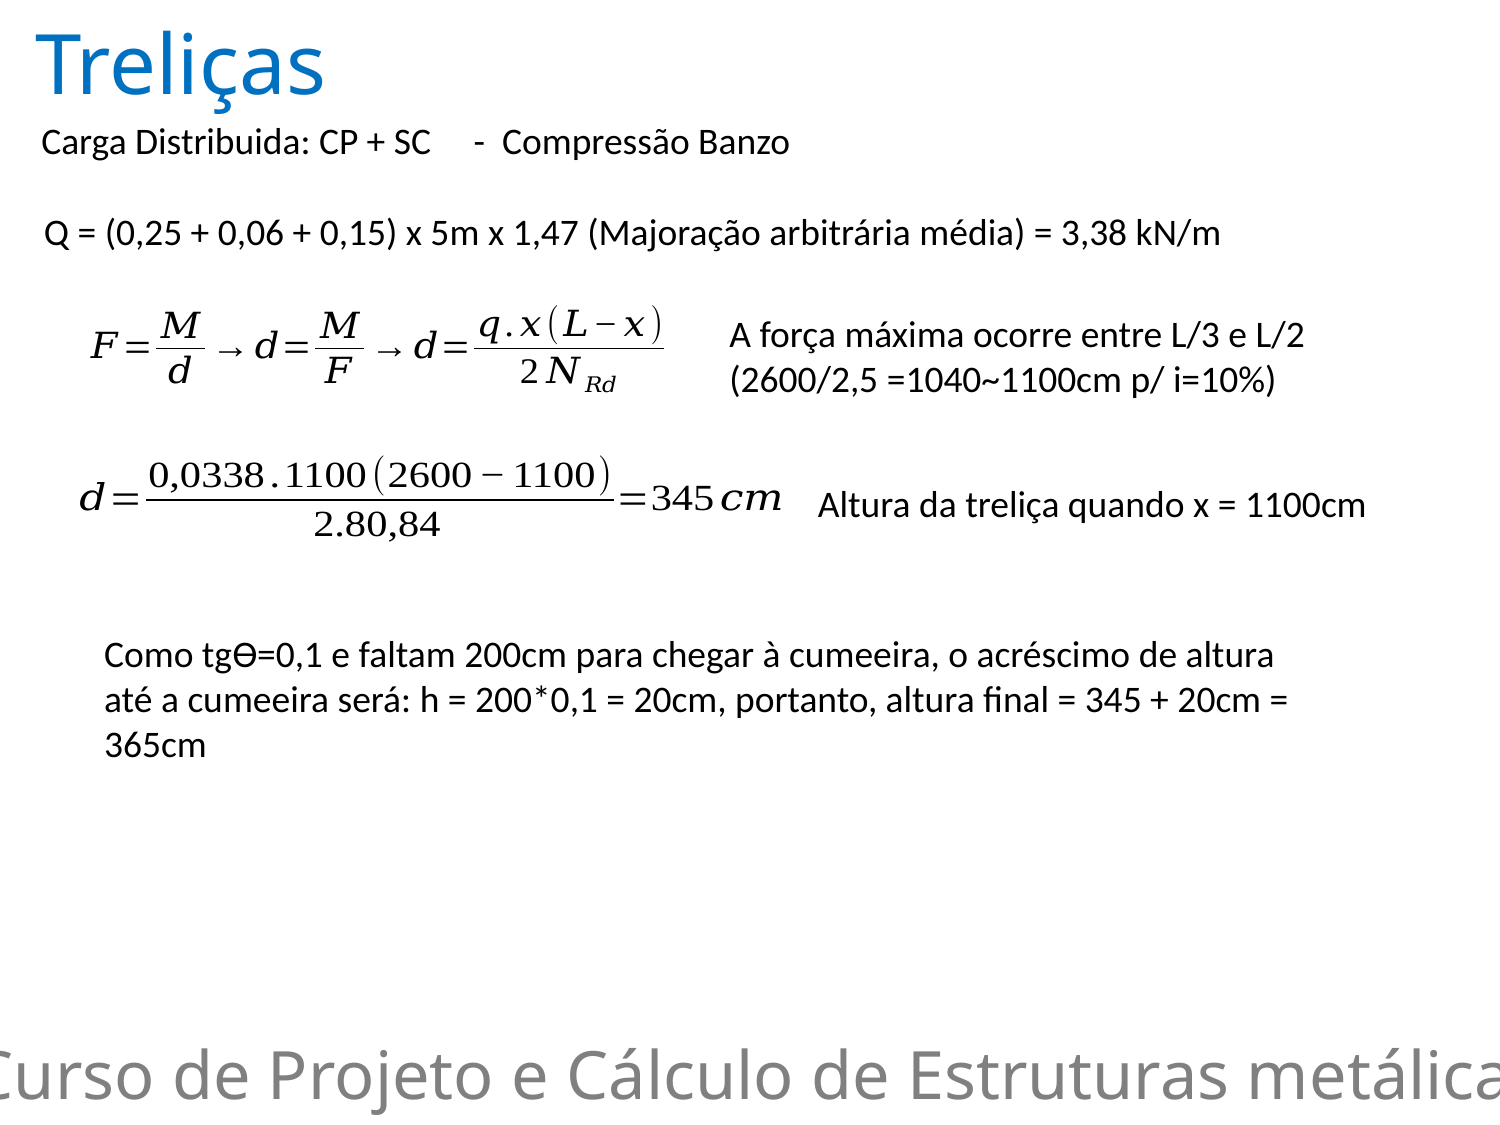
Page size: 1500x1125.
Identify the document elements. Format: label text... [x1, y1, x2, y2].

text_box Treliças [0, 3, 902, 119]
text_box Altura da treliça quando x = 1100cm [803, 472, 1500, 533]
text_box A força máxima ocorre entre L/3 e L/2 (2600/2,5 =1040~1100cm p/ i=10%) [714, 302, 1412, 408]
text_box Q = (0,25 + 0,06 + 0,15) x 5m x 1,47 (Majoração arbitrária média) = 3,38 kN/m [29, 200, 1329, 261]
text_box Carga Distribuida: CP + SC - Compressão Banzo [26, 109, 1326, 170]
text_box Como tgϴ=0,1 e faltam 200cm para chegar à cumeeira, o acréscimo de altura até a cumeeira será: h = 200*0,1 = 20cm, portanto, altura final = 345 + 20cm = 365cm [89, 622, 1306, 772]
text_box Curso de Projeto e Cálculo de Estruturas metálicas [0, 1025, 1500, 1121]
